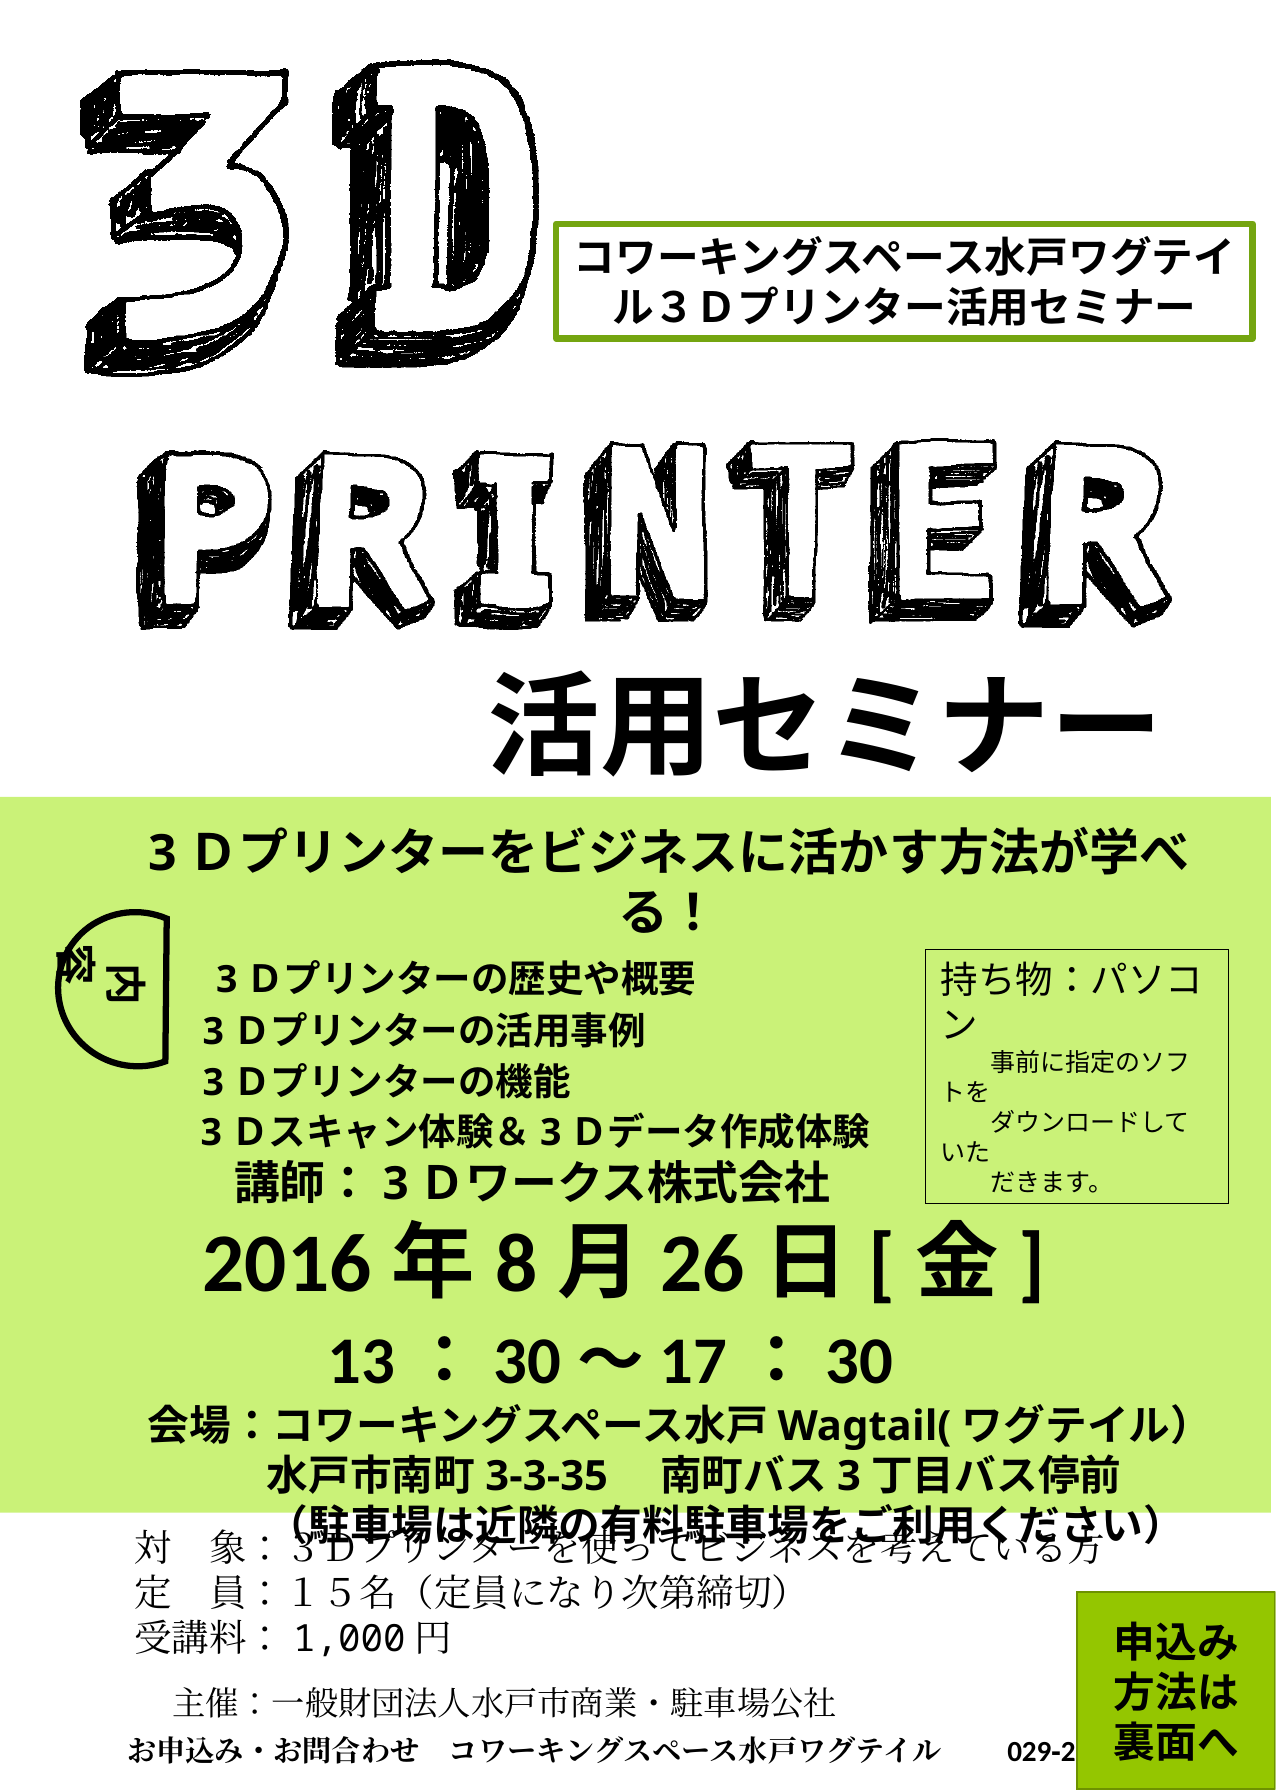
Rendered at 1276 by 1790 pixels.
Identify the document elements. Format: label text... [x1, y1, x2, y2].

picture [332, 59, 539, 369]
picture [1018, 440, 1172, 628]
text_box 対 象：３Ｄプリンターを使ってビジネスを考えている方 定 員：１５名（定員になり次第締切） 受講料：1,000円 [119, 1516, 1276, 1667]
text_box 3Ｄプリンターをビジネスに活かす方法が学べる！ 3Ｄプリンターの歴史や概要 3Ｄプリンターの活用事例 3Ｄプリンターの機能 3Ｄスキャン体験＆3Ｄデータ作成体験 講師：3Ｄワークス株式会社 2016年8月26日[金] 13：30～17：30 会場：コワーキングスペース水戸Wagtail(ワグテイル） 水戸市南町3-3-35 南町バス3丁目バス停前 （駐車場は近隣の有料駐車場をご利用ください） [84, 813, 1253, 1707]
picture [288, 450, 435, 630]
text_box [57, 935, 78, 1042]
text_box 内容 [78, 928, 160, 1050]
text_box 持ち物：パソコン 事前に指定のソフトを ダウンロードしていた だきます。 [925, 949, 1229, 1204]
picture [136, 450, 272, 630]
picture [868, 438, 997, 624]
picture [80, 68, 289, 377]
text_box [0, 796, 1272, 1514]
text_box コワーキングスペース水戸ワグテイル３Ｄプリンター活用セミナー [556, 223, 1253, 339]
text_box 活用セミナー [267, 579, 1251, 796]
picture [583, 441, 708, 622]
text_box 申込み 方法は 裏面へ [1076, 1667, 1276, 1790]
text_box [86, 911, 168, 1068]
text_box 主催：一般財団法人水戸市商業・駐車場公社 お申込み・お問合わせ コワーキングスペース水戸ワグテイル 029‐297-2770 [0, 1653, 1076, 1790]
picture [726, 440, 855, 622]
picture [452, 450, 554, 630]
